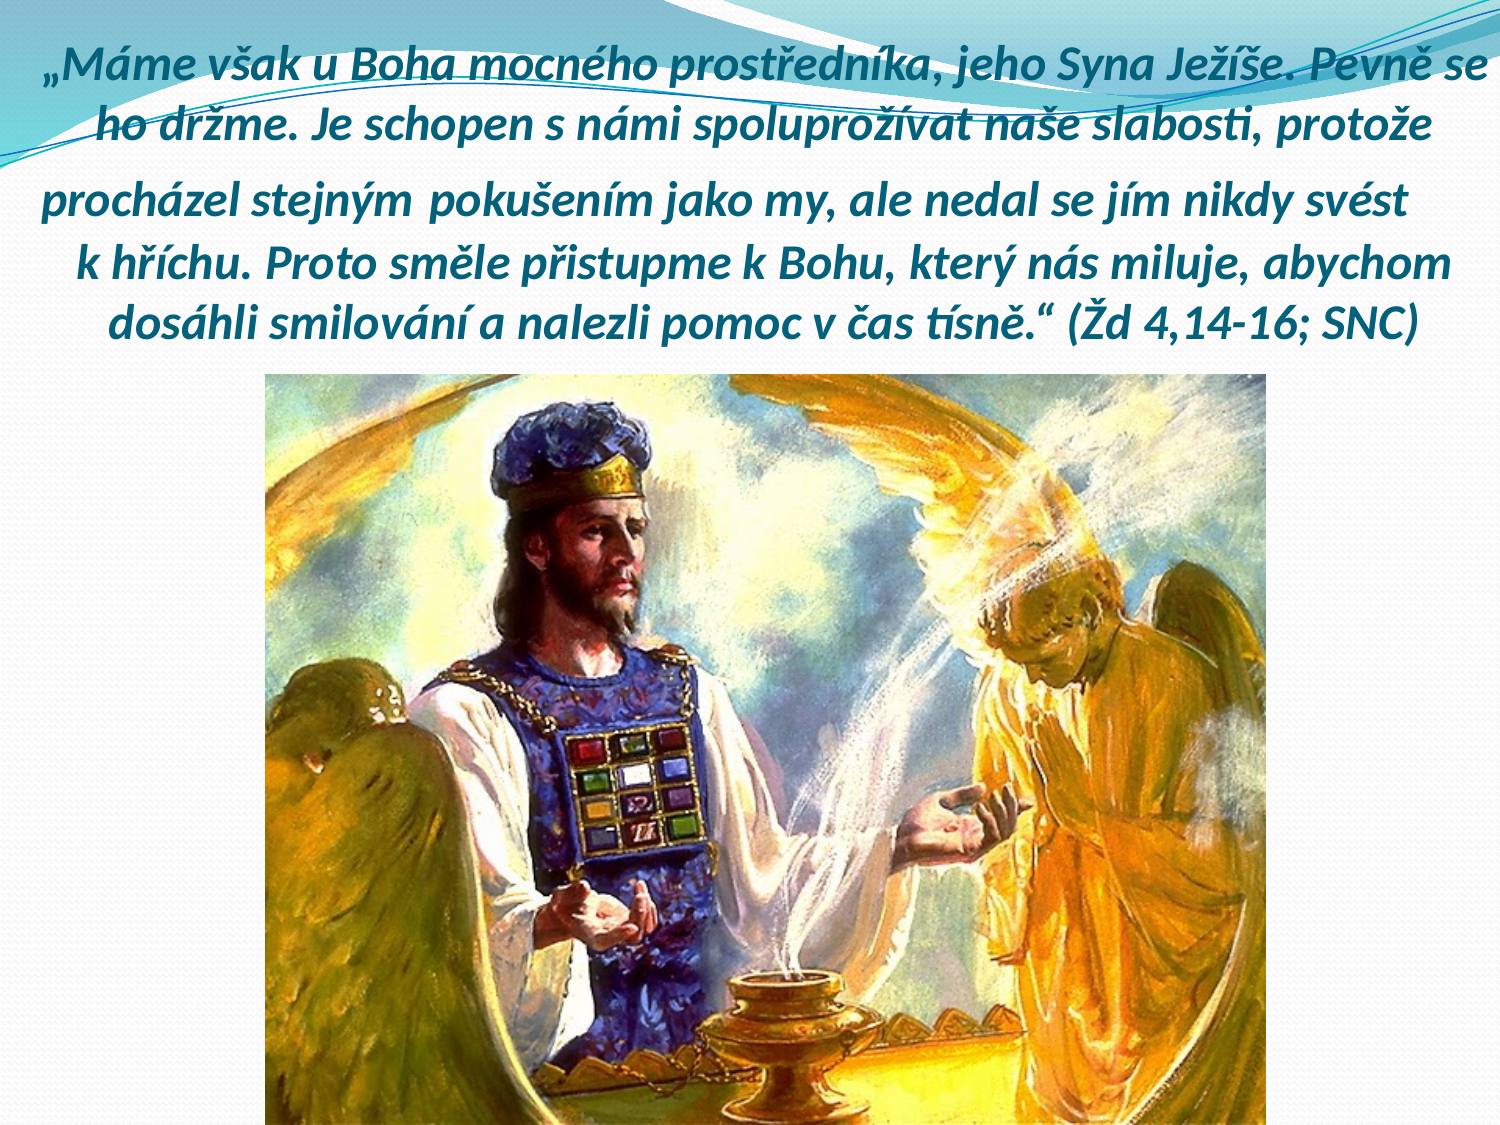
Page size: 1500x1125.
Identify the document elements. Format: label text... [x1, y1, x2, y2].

picture [265, 374, 1266, 1125]
title „Máme však u Boha mocného prostředníka, jeho Syna Ježíše. Pevně se ho držme. Je schopen s námi spoluprožívat naše slabosti, protože procházel stejným pokušením jako my, ale nedal se jím nikdy svést k hříchu. Proto směle přistupme k Bohu, který nás miluje, abychom dosáhli smilování a nalezli pomoc v čas tísně.“ (Žd 4,14-16; SNC) [29, 0, 1500, 350]
